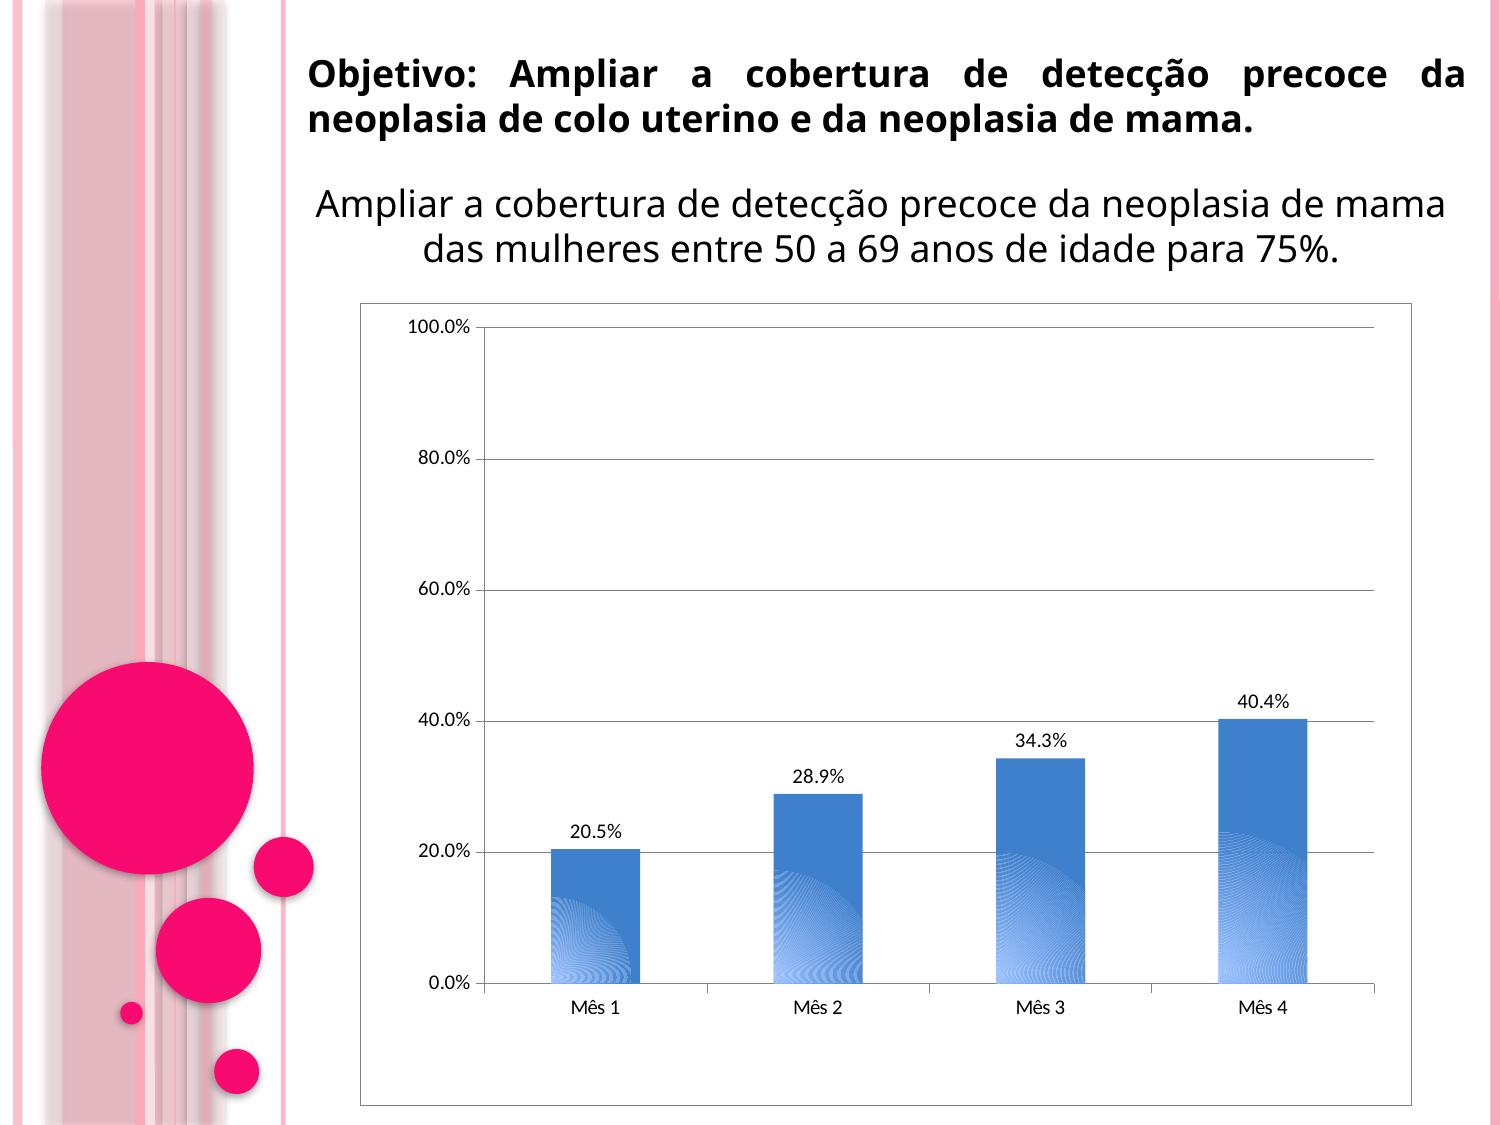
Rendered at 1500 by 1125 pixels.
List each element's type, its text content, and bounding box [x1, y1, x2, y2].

chart [359, 302, 1412, 1107]
text_box Ampliar a cobertura de detecção precoce da neoplasia de mama das mulheres entre 50 a 69 anos de idade para 75%. [292, 172, 1471, 278]
text_box Objetivo: Ampliar a cobertura de detecção precoce da neoplasia de colo uterino e da neoplasia de mama. [292, 42, 1483, 148]
